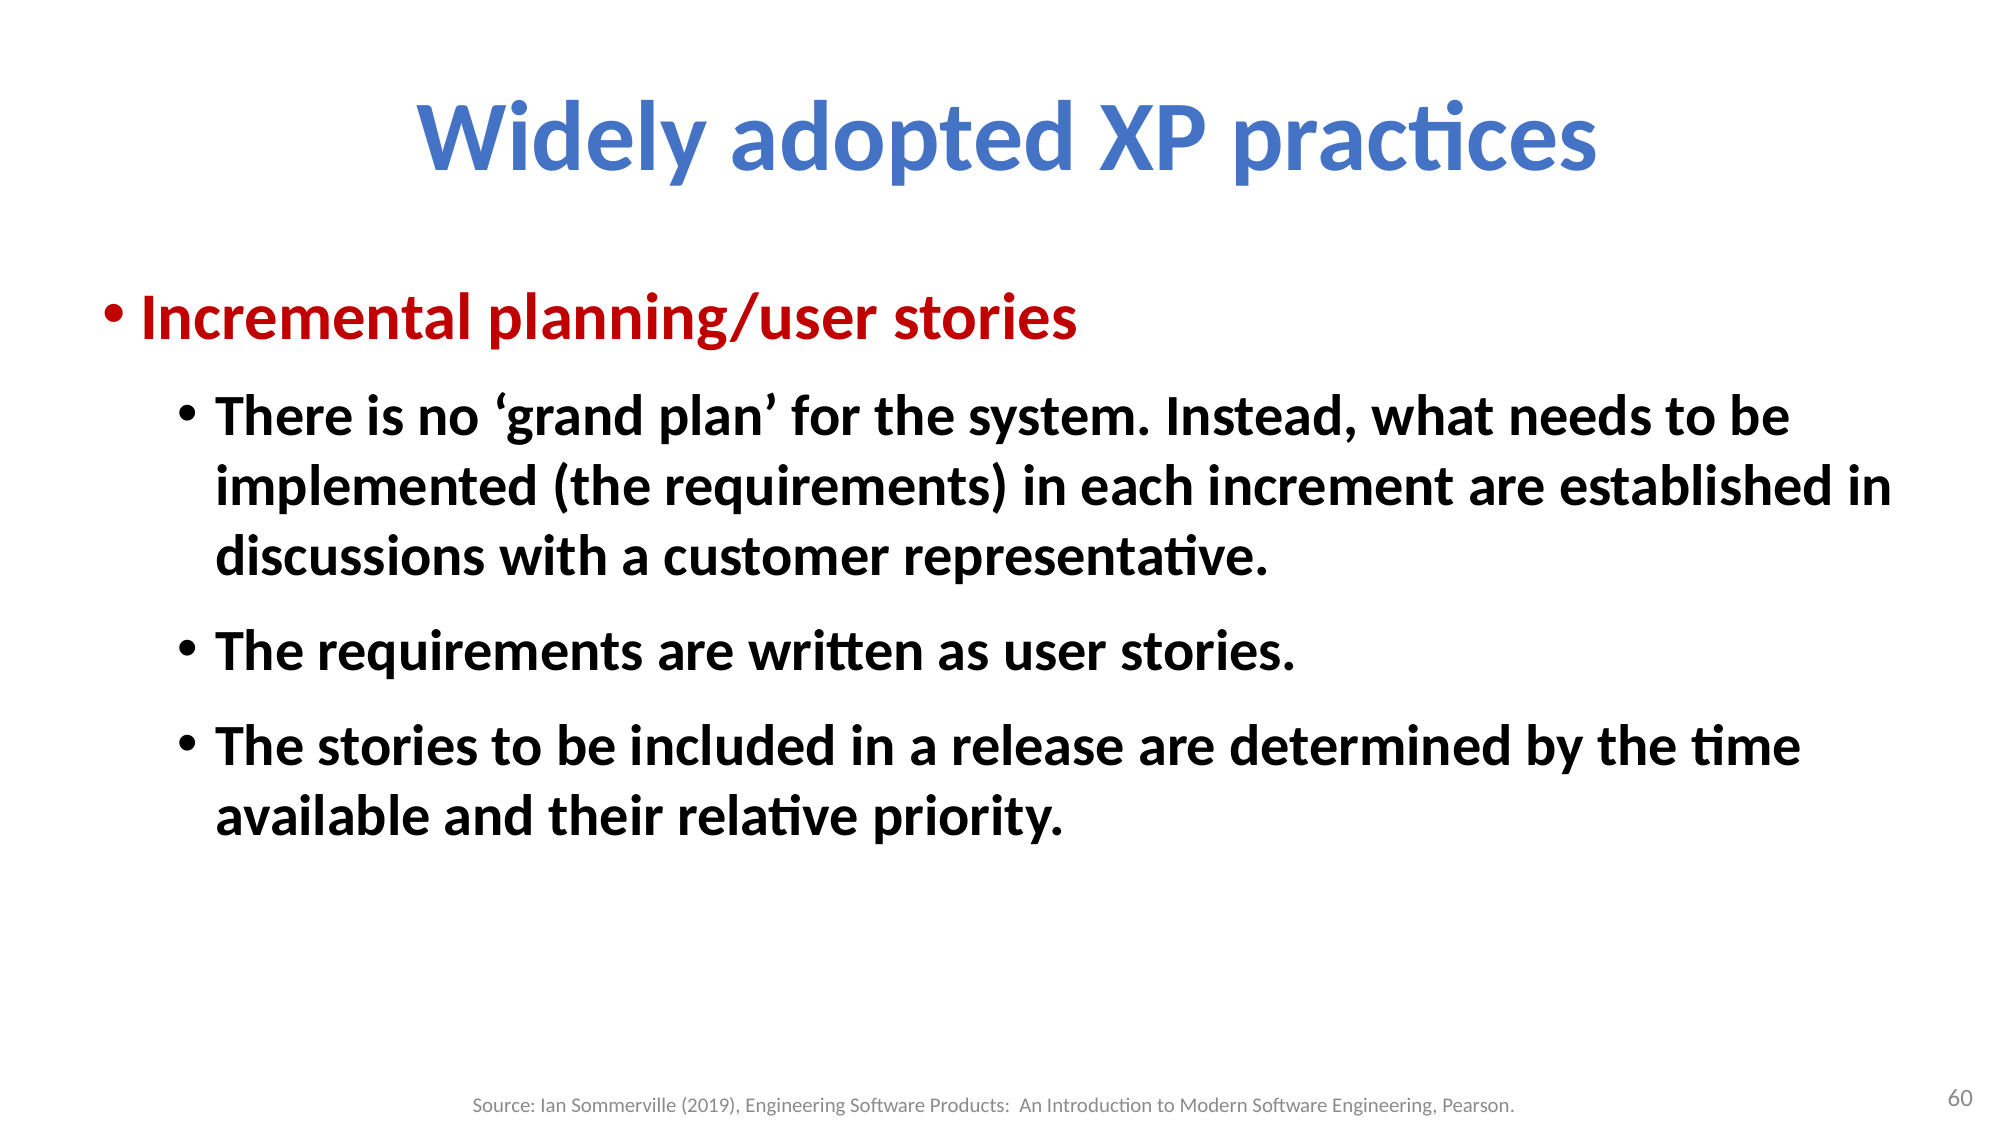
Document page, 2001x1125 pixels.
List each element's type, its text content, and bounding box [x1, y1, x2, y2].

title Widely adopted XP practices [87, 22, 1929, 240]
footer Source: Ian Sommerville (2019), Engineering Software Products: An Introduction to Modern Software Engineering, Pearson. [350, 1082, 1638, 1125]
list Incremental planning/user stories There is no ‘grand plan’ for the system. Instead, what needs to be implemented (the requirements) in each increment are established in discussions with a customer representative. The requirements are written as user stories. The stories to be included in a release are determined by the time available and their relative priority. [87, 264, 1929, 1043]
slide_number 60 [1830, 1076, 1989, 1116]
